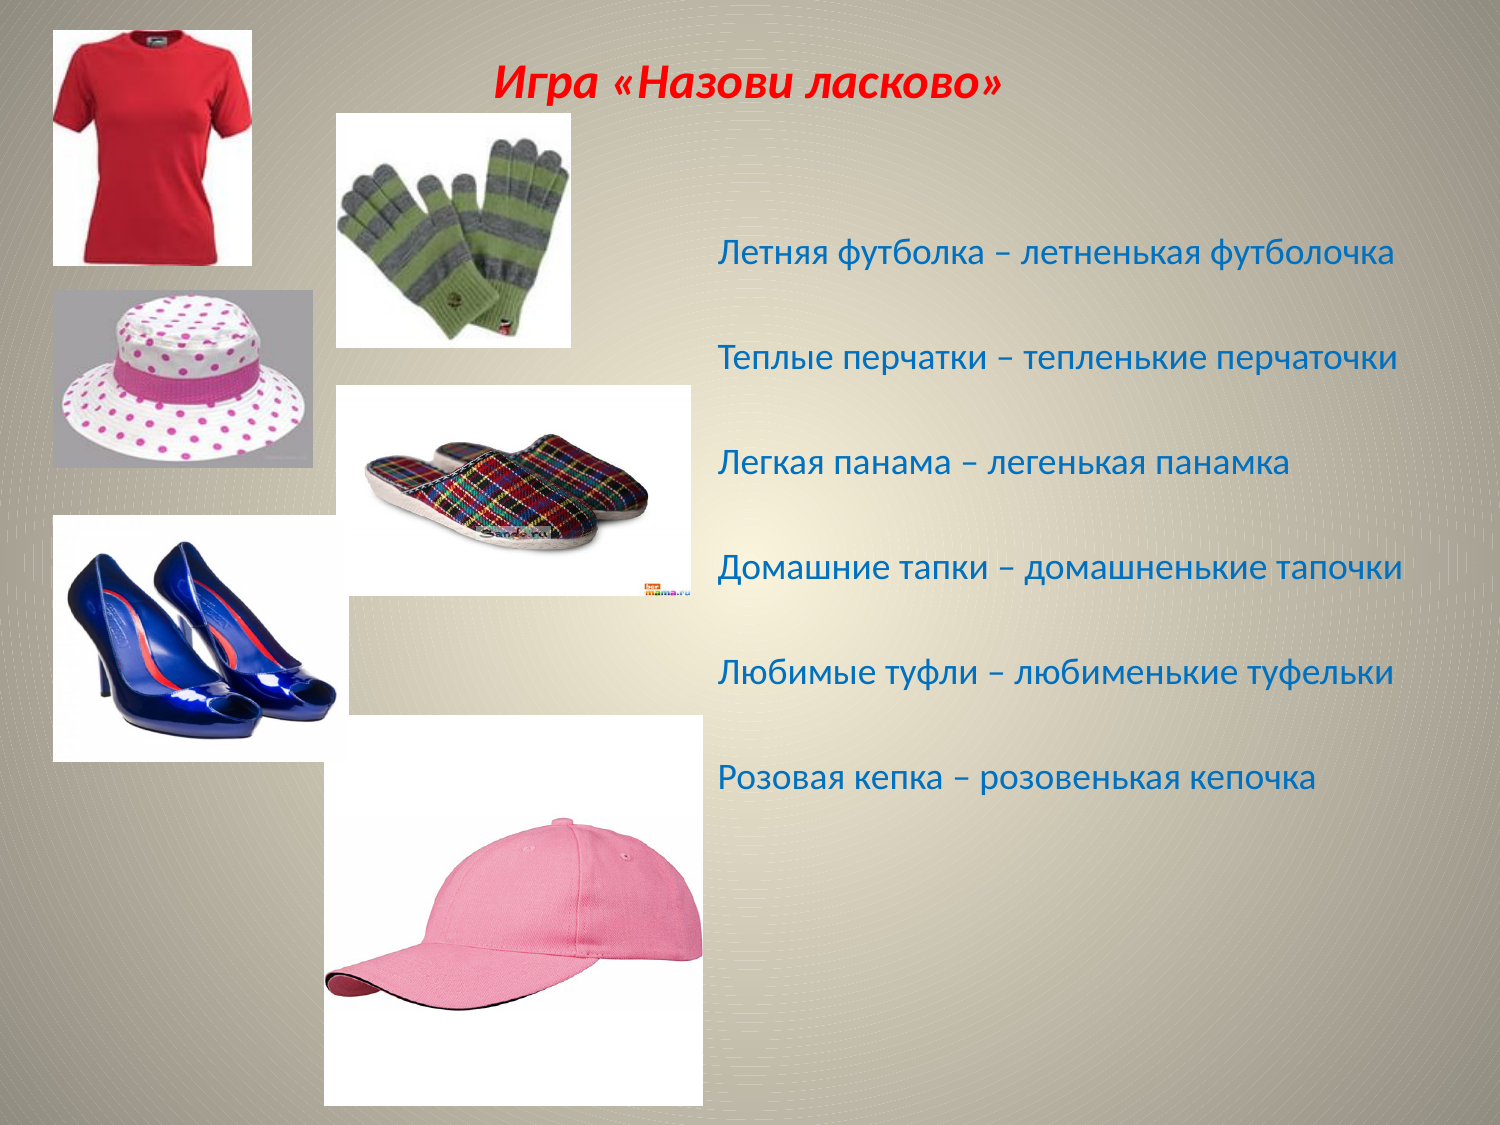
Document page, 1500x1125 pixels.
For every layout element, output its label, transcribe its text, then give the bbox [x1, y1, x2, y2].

picture [52, 30, 252, 266]
title Игра «Назови ласково» [252, 30, 1388, 126]
picture [52, 290, 314, 469]
subtitle Летняя футболка – летненькая футболочка Теплые перчатки – тепленькие перчаточки Легкая панама – легенькая панамка Домашние тапки – домашненькие тапочки Любимые туфли – любименькие туфельки Розовая кепка – розовенькая кепочка [702, 219, 1459, 905]
picture [336, 113, 572, 349]
picture [52, 385, 703, 1107]
